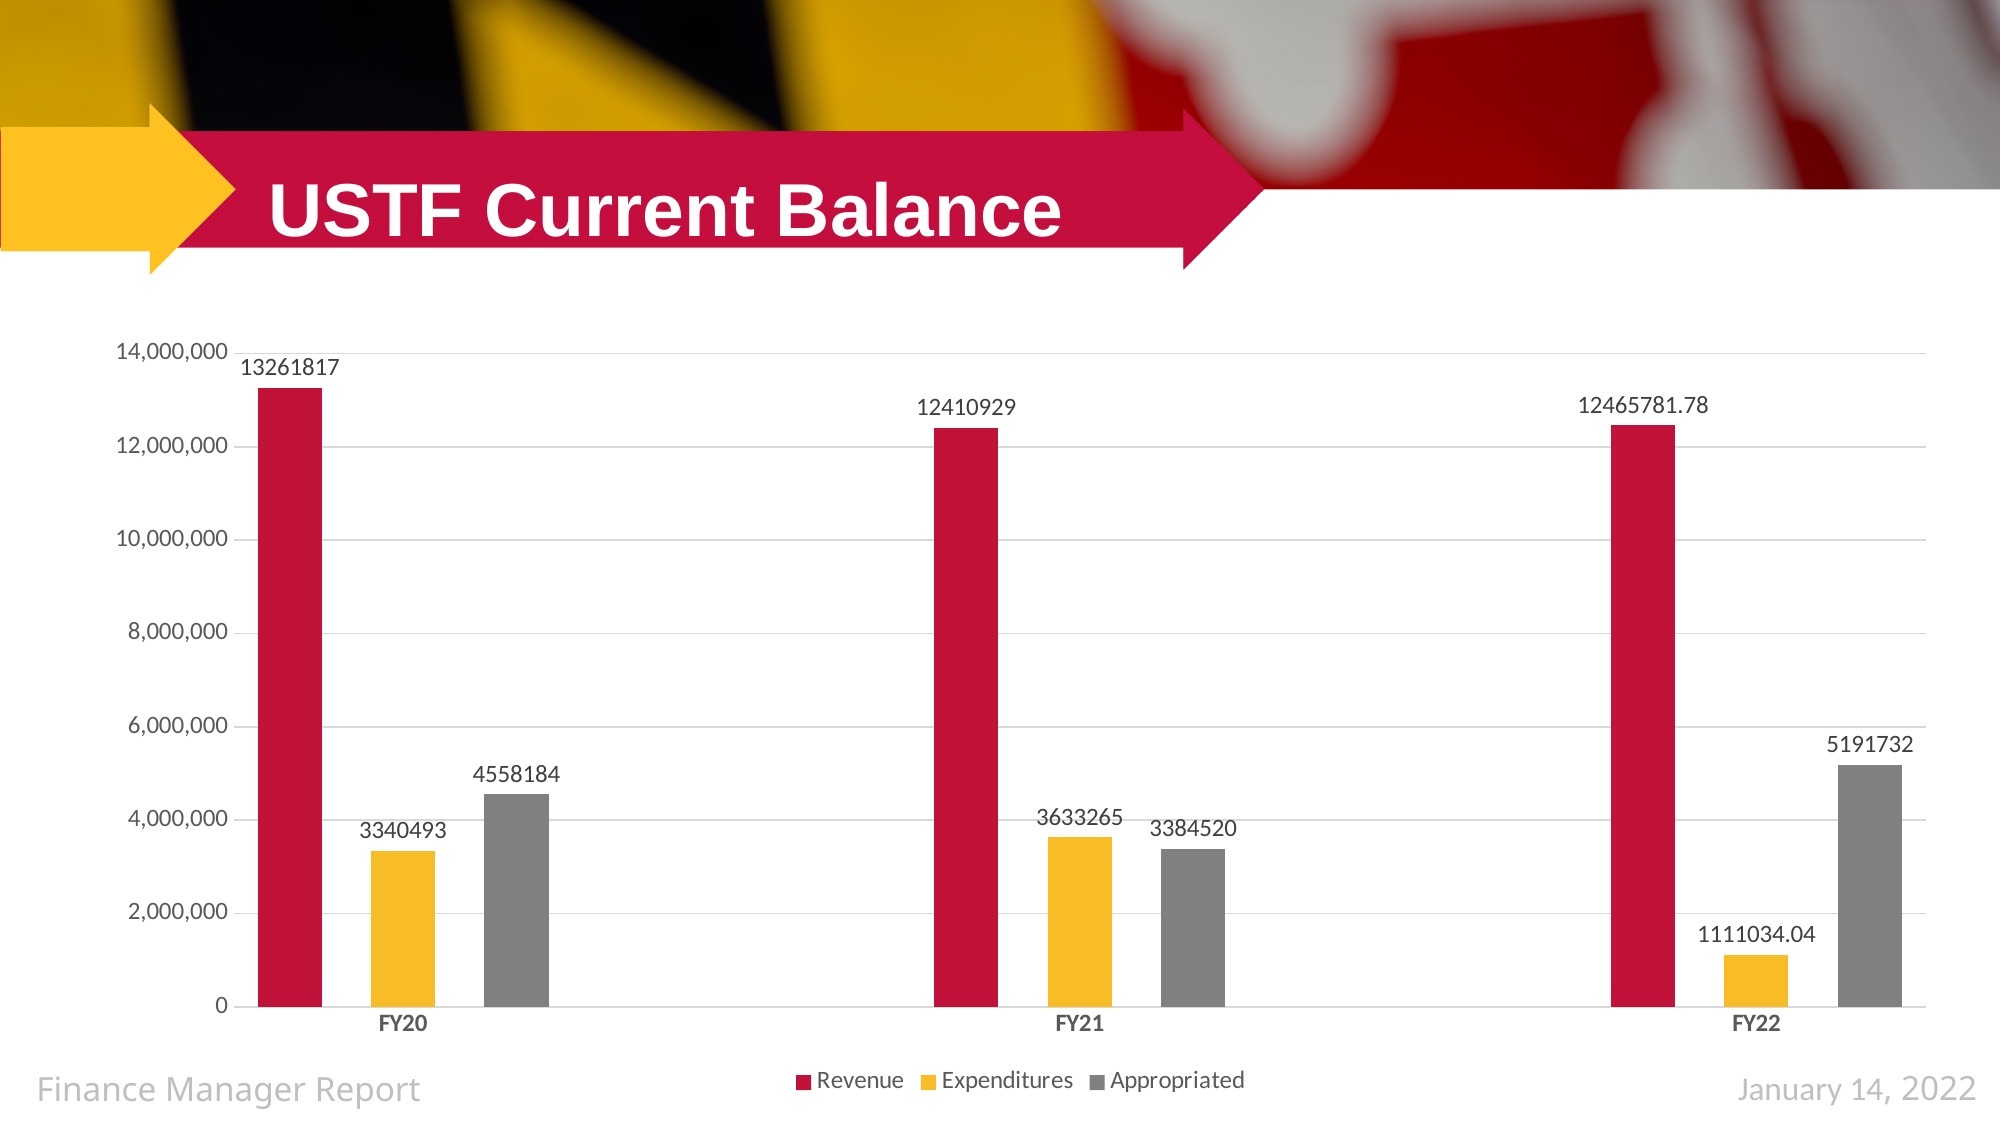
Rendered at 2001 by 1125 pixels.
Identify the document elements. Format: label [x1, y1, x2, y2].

picture [0, 0, 2000, 1125]
chart [77, 325, 1964, 1102]
